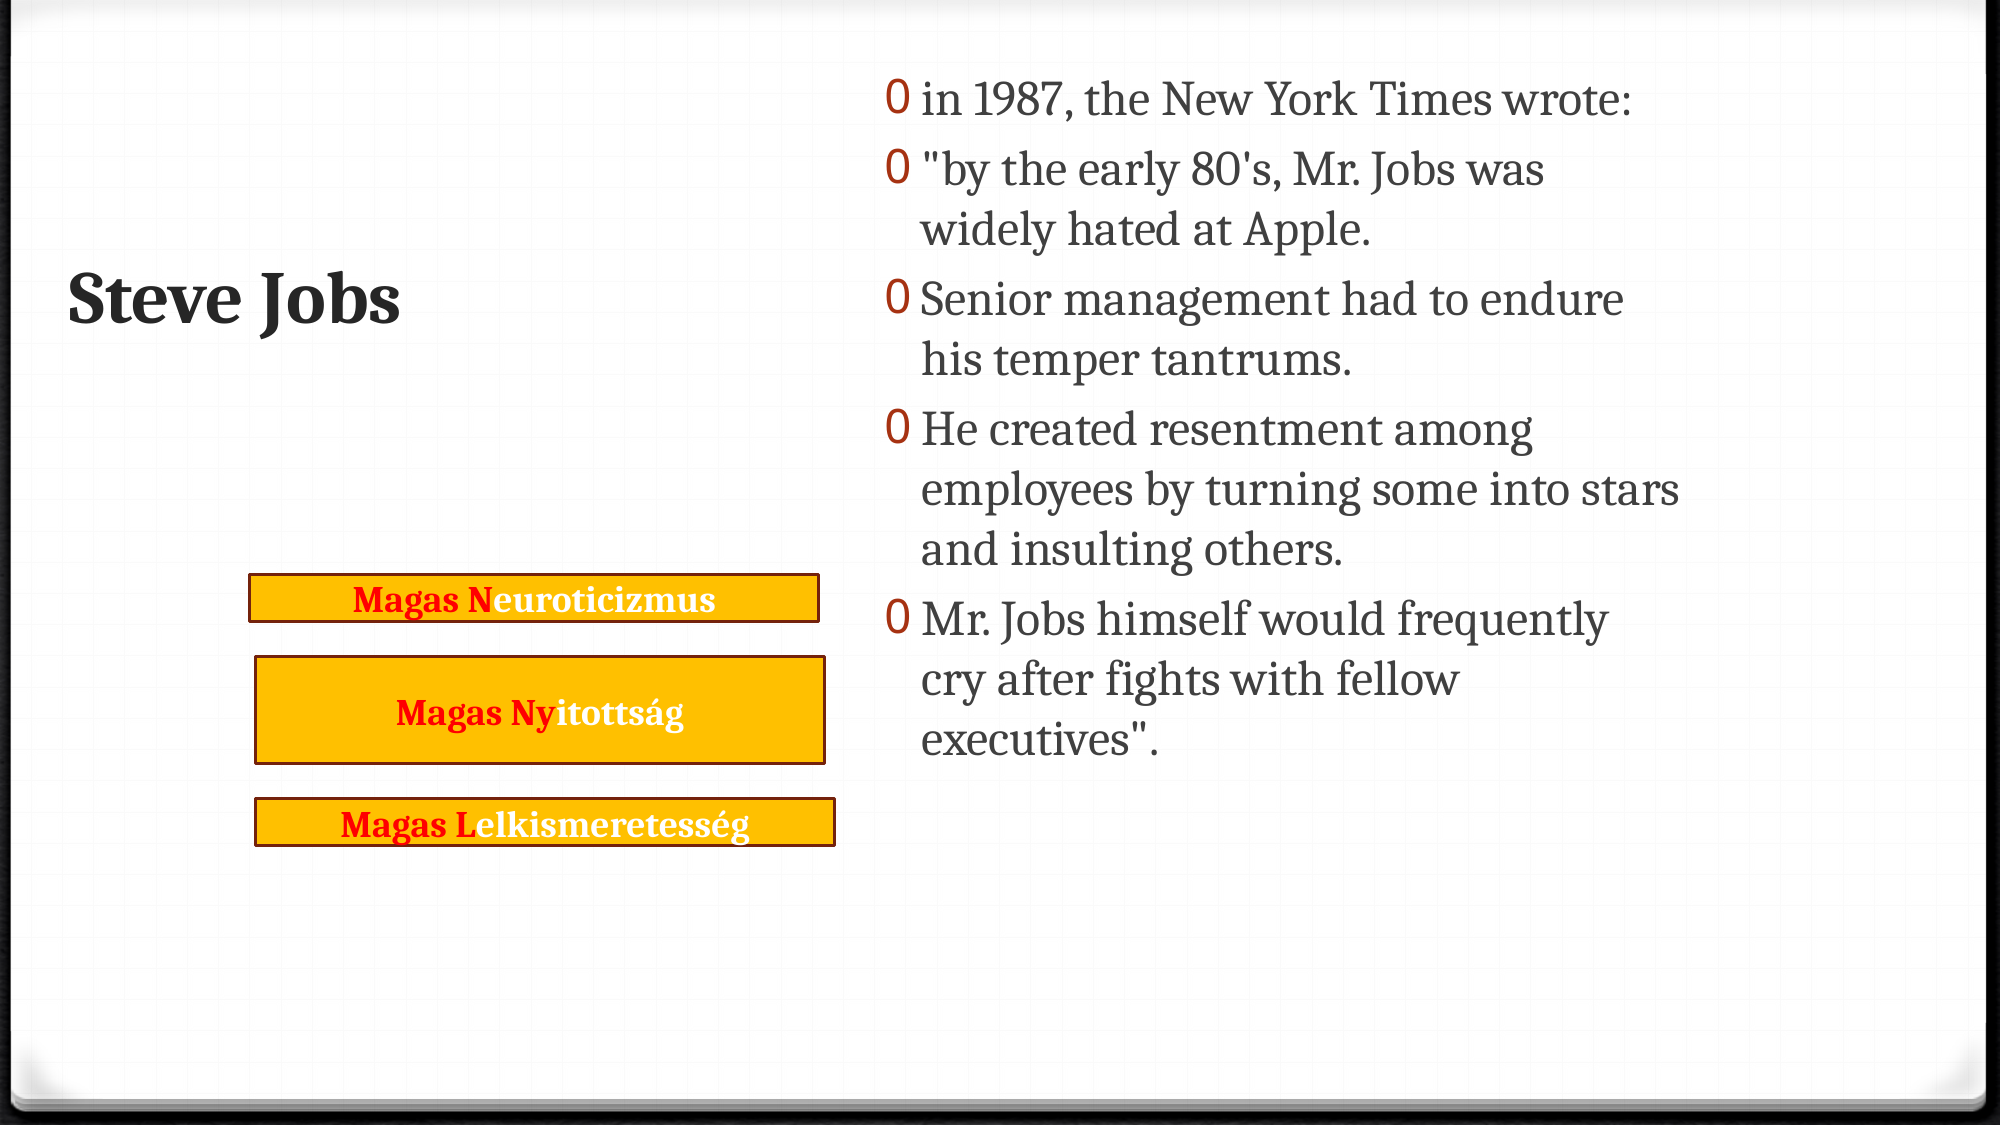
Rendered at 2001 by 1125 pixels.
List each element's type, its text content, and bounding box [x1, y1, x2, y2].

text_box Magas Lelkismeretesség [254, 797, 836, 847]
text_box Magas Neuroticizmus [248, 573, 820, 623]
title Steve Jobs [55, 30, 713, 347]
list in 1987, the New York Times wrote: "by the early 80's, Mr. Jobs was widely hated at Apple. Senior management had to endure his temper tantrums. He created resentment among employees by turning some into stars and insulting others. Mr. Jobs himself would frequently cry after fights with fellow executives". [869, 87, 1700, 1023]
picture [0, 0, 2000, 1125]
text_box Magas Nyitottság [254, 655, 826, 765]
